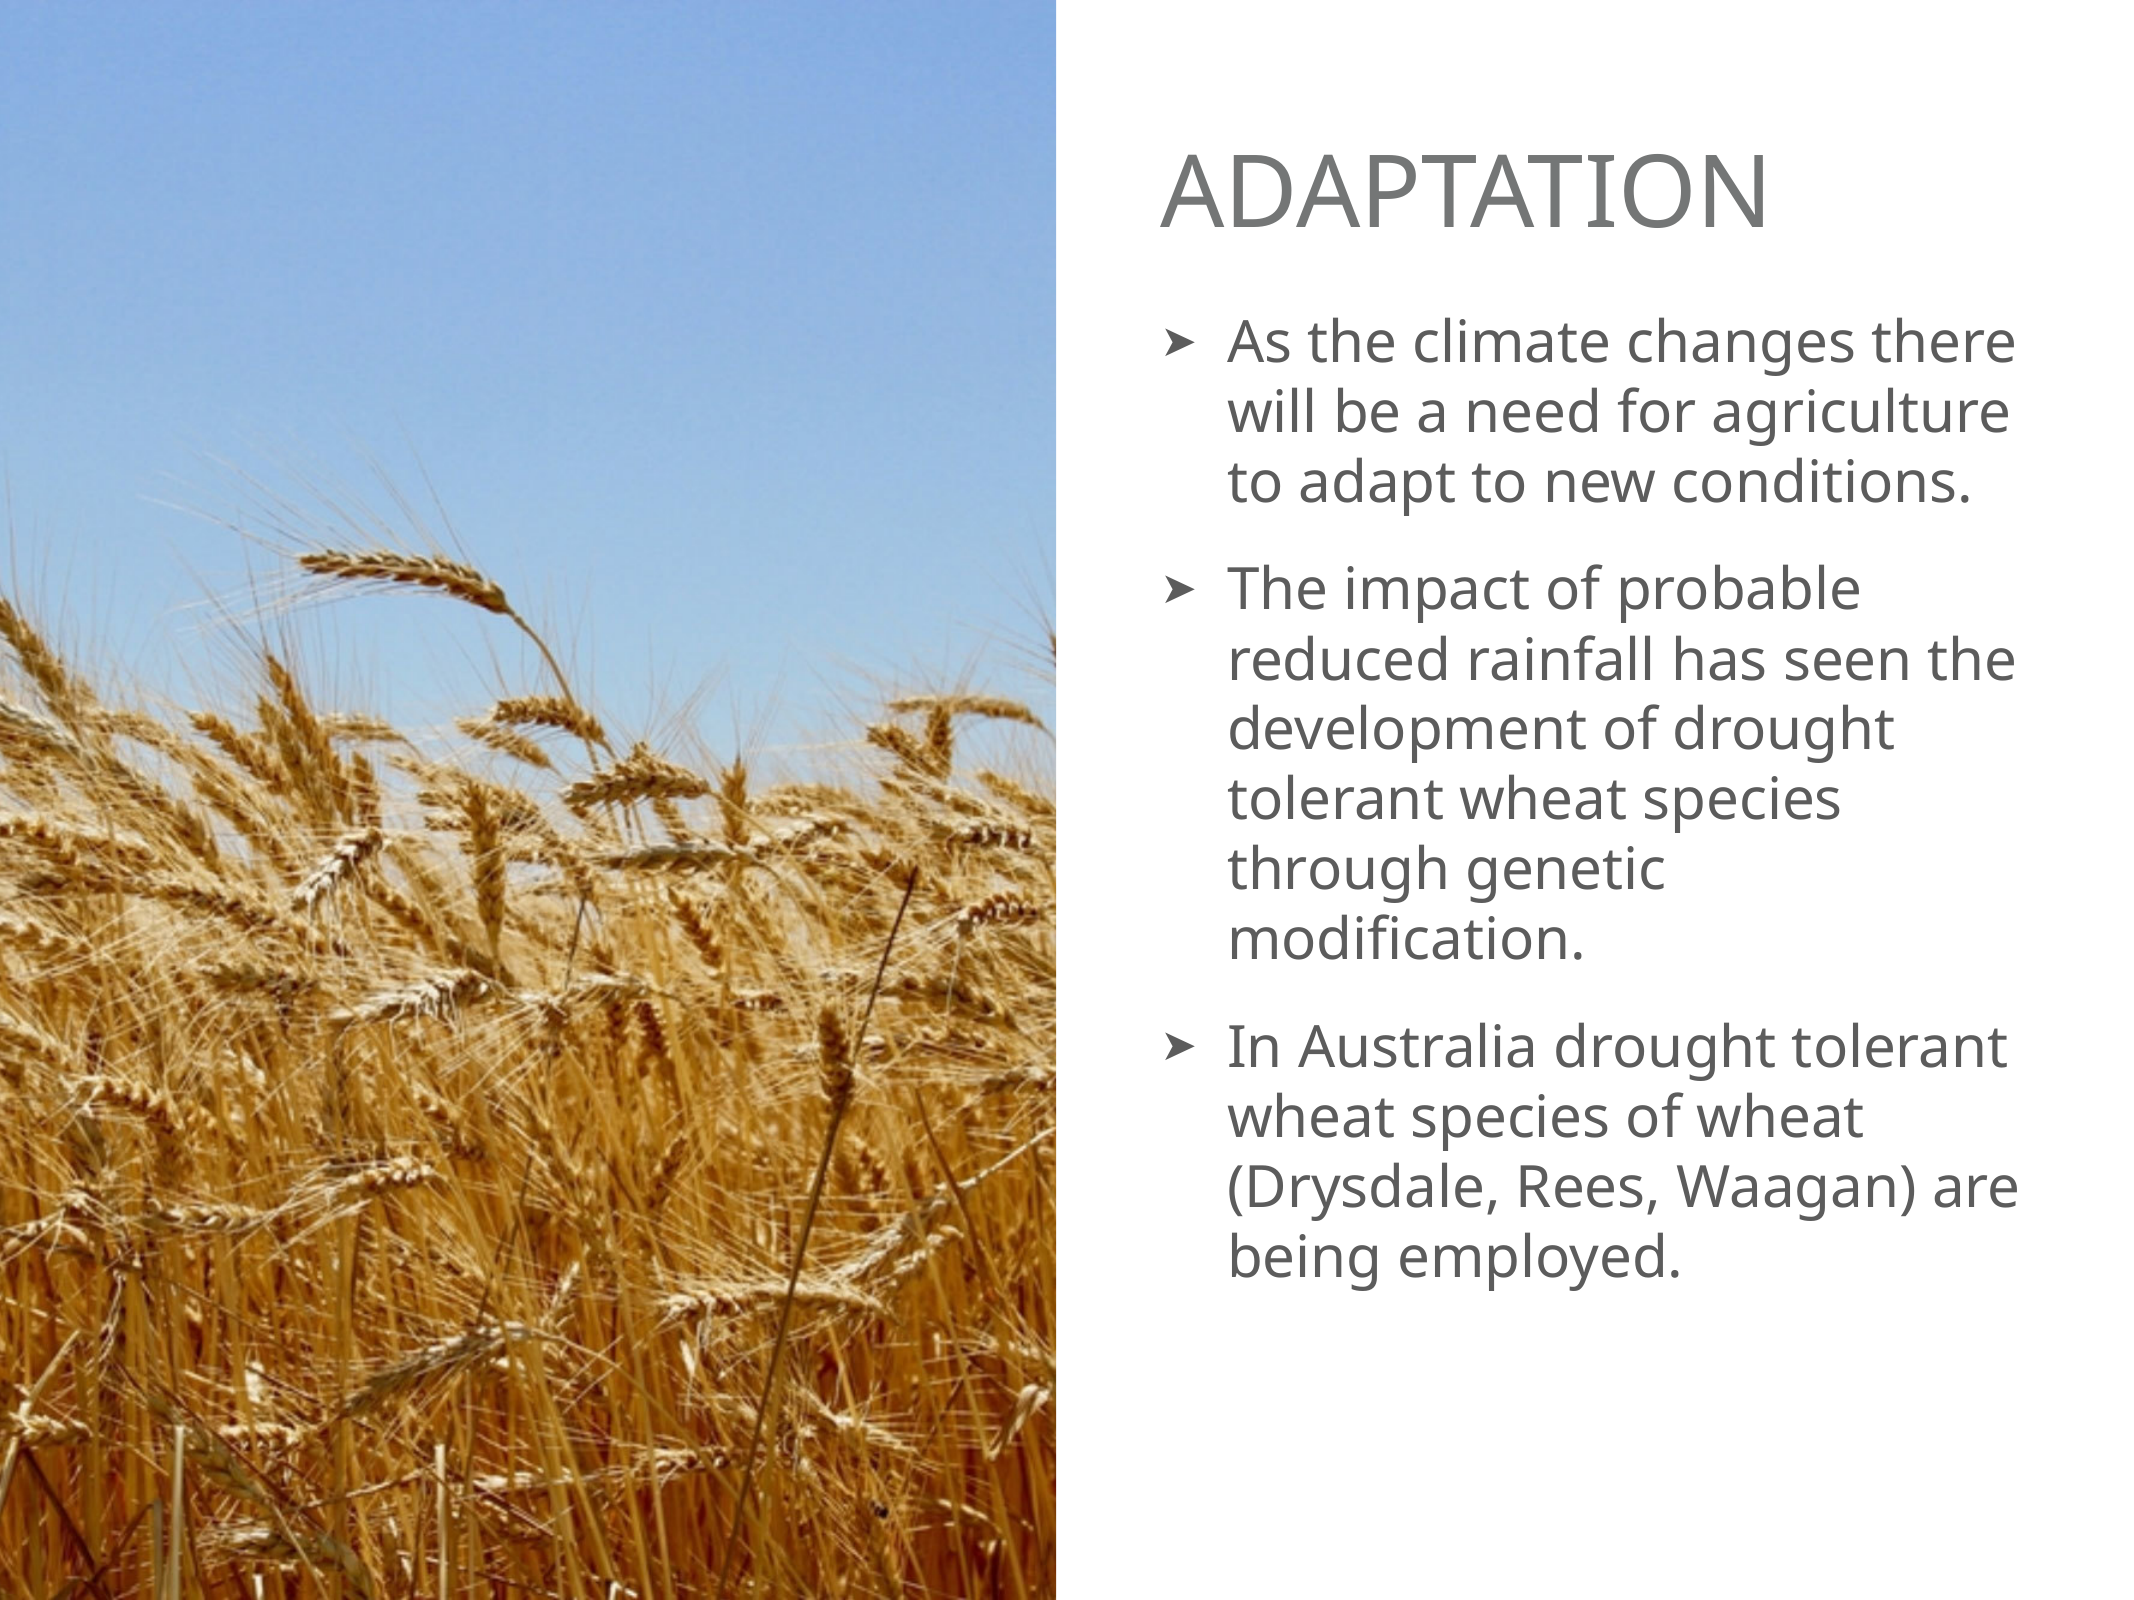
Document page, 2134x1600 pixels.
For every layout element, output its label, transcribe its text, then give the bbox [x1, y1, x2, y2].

picture [0, 0, 1057, 1600]
title aDAPTATION [1151, 118, 2038, 238]
list As the climate changes there will be a need for agriculture to adapt to new conditions. The impact of probable reduced rainfall has seen the development of drought tolerant wheat species through genetic modification. In Australia drought tolerant wheat species of wheat (Drysdale, Rees, Waagan) are being employed. [1151, 295, 2038, 1482]
